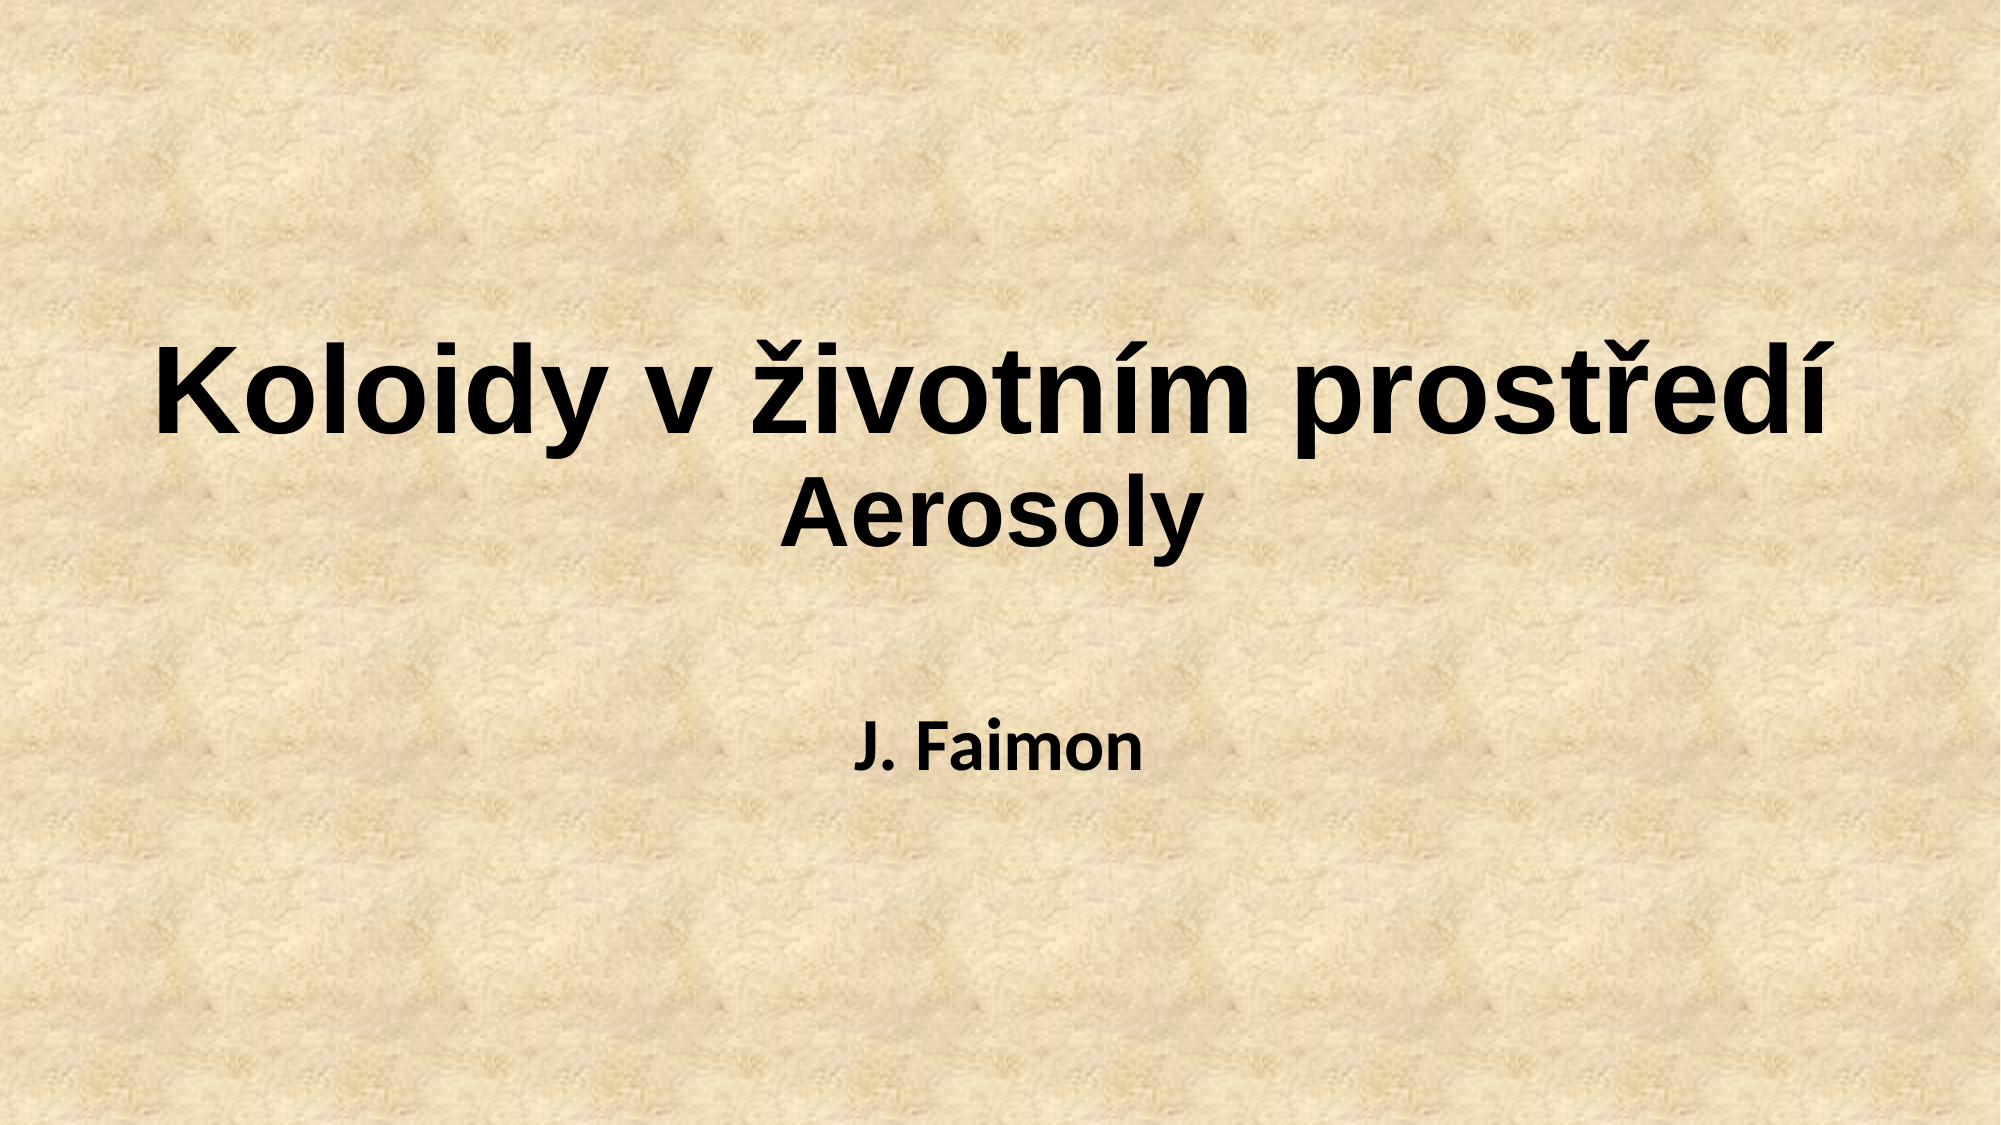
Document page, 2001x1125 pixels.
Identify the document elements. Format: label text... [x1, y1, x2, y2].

title Koloidy v životním prostředí Aerosoly [129, 184, 1855, 576]
picture [0, 0, 2001, 1125]
subtitle J. Faimon [249, 698, 1750, 833]
